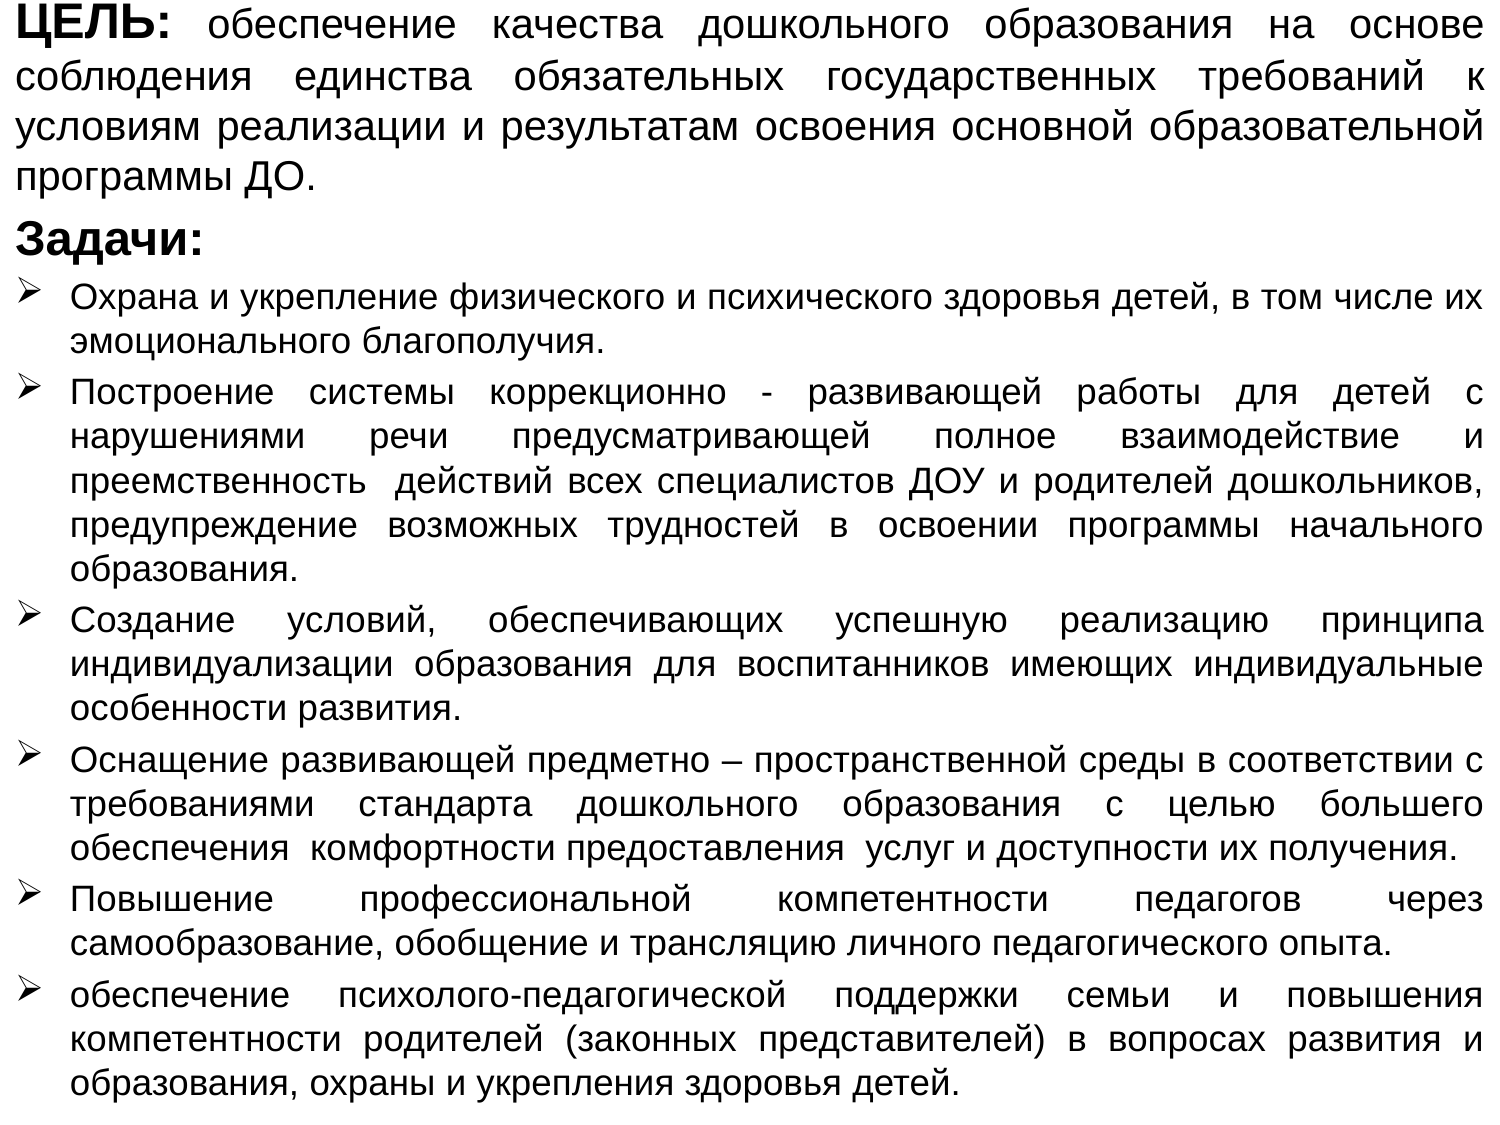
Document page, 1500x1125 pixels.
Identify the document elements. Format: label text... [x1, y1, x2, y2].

list Задачи: Охрана и укрепление физического и психического здоровья детей, в том числе их эмоционального благополучия. Построение системы коррекционно - развивающей работы для детей с нарушениями речи предусматривающей полное взаимодействие и преемственность действий всех специалистов ДОУ и родителей дошкольников, предупреждение возможных трудностей в освоении программы начального образования. Создание условий, обеспечивающих успешную реализацию принципа индивидуализации образования для воспитанников имеющих индивидуальные особенности развития. Оснащение развивающей предметно – пространственной среды в соответствии с требованиями стандарта дошкольного образования с целью большего обеспечения комфортности предоставления услуг и доступности их получения. Повышение профессиональной компетентности педагогов через самообразование, обобщение и трансляцию личного педагогического опыта. обеспечение психолого-педагогической поддержки семьи и повышения компетентности родителей (законных представителей) в вопросах развития и образования, охраны и укрепления здоровья детей. [0, 199, 1500, 1125]
title ЦЕЛЬ: обеспечение качества дошкольного образования на основе соблюдения единства обязательных государственных требований к условиям реализации и результатам освоения основной образовательной программы ДО. [0, 0, 1500, 188]
